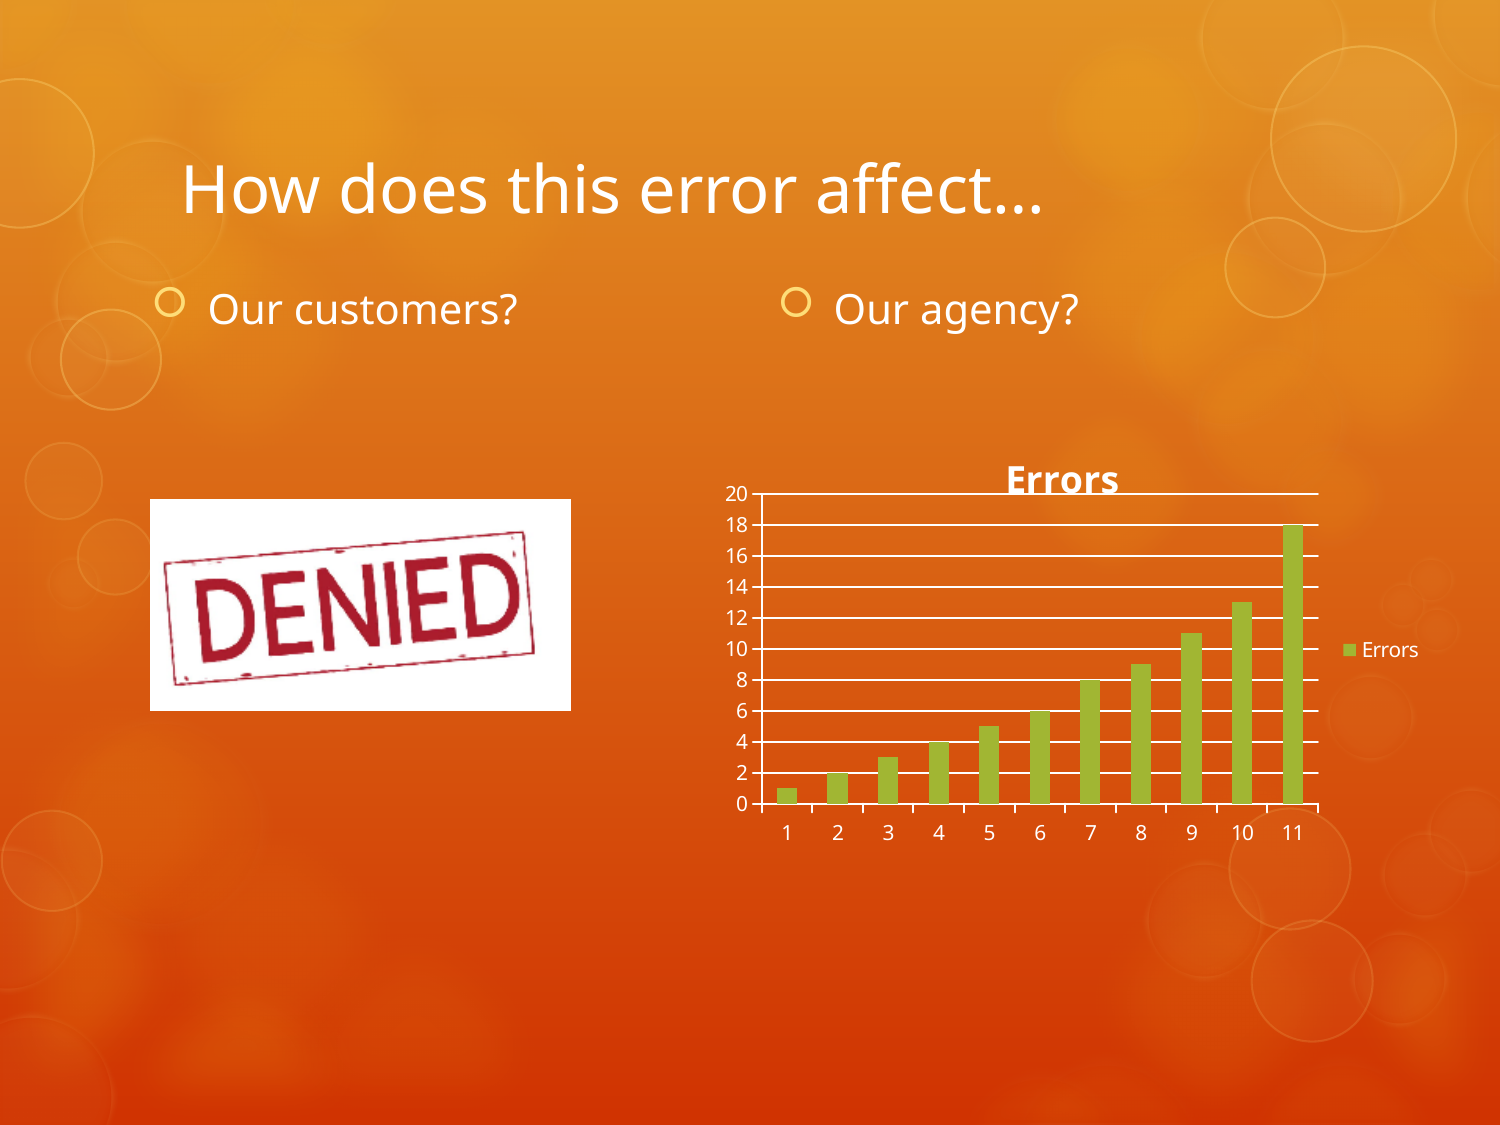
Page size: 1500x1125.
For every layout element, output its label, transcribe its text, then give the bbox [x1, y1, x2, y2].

list Our customers? [136, 275, 706, 425]
chart [686, 424, 1438, 876]
title How does this error affect… [165, 110, 1334, 263]
list Our agency? [762, 275, 1332, 422]
picture [149, 499, 571, 712]
